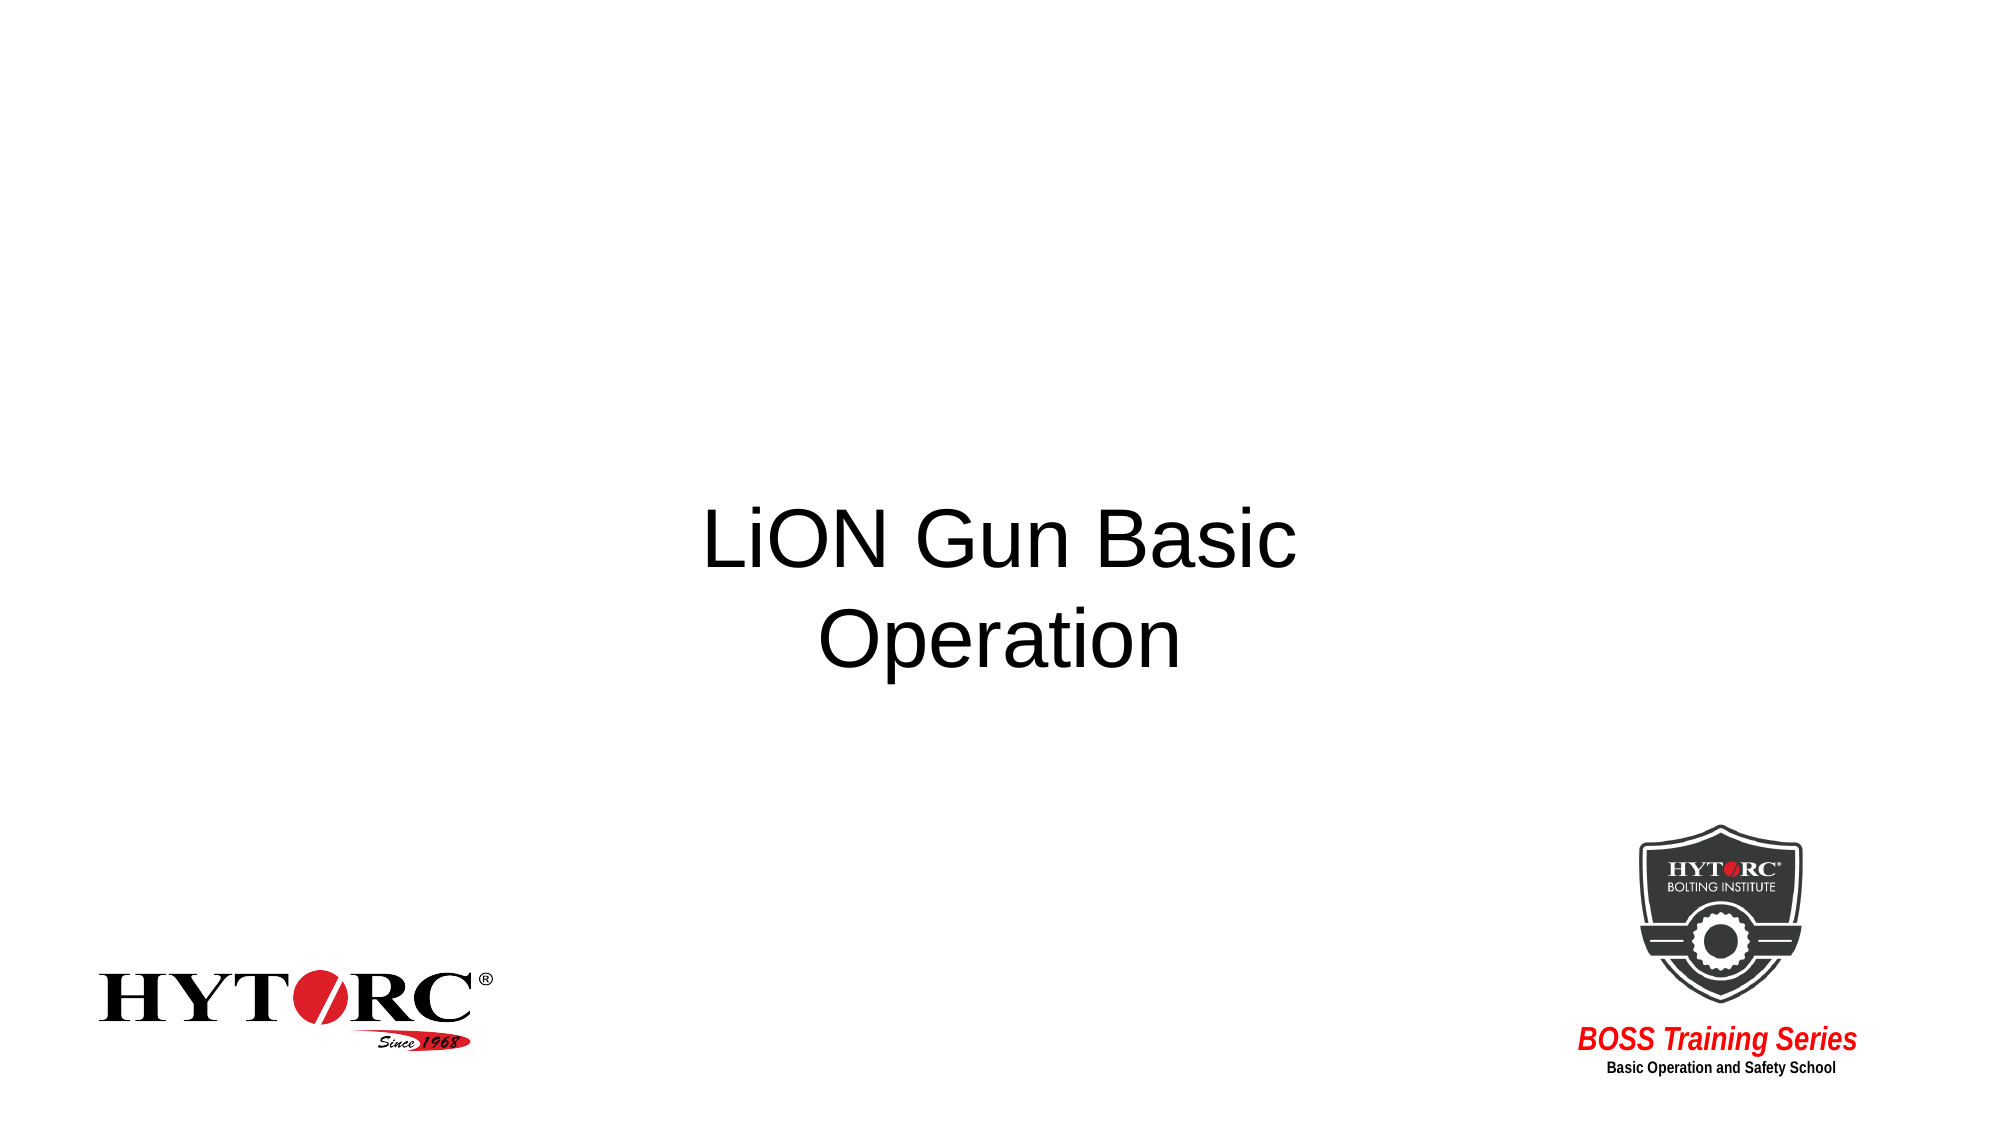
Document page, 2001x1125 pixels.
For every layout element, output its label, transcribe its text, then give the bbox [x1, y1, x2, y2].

picture [99, 0, 1564, 1125]
text_box BOSS Training Series Basic Operation and Safety School [1557, 1009, 1886, 1085]
picture [1577, 812, 1866, 1015]
subtitle LiON Gun Basic Operation [588, 476, 1412, 710]
